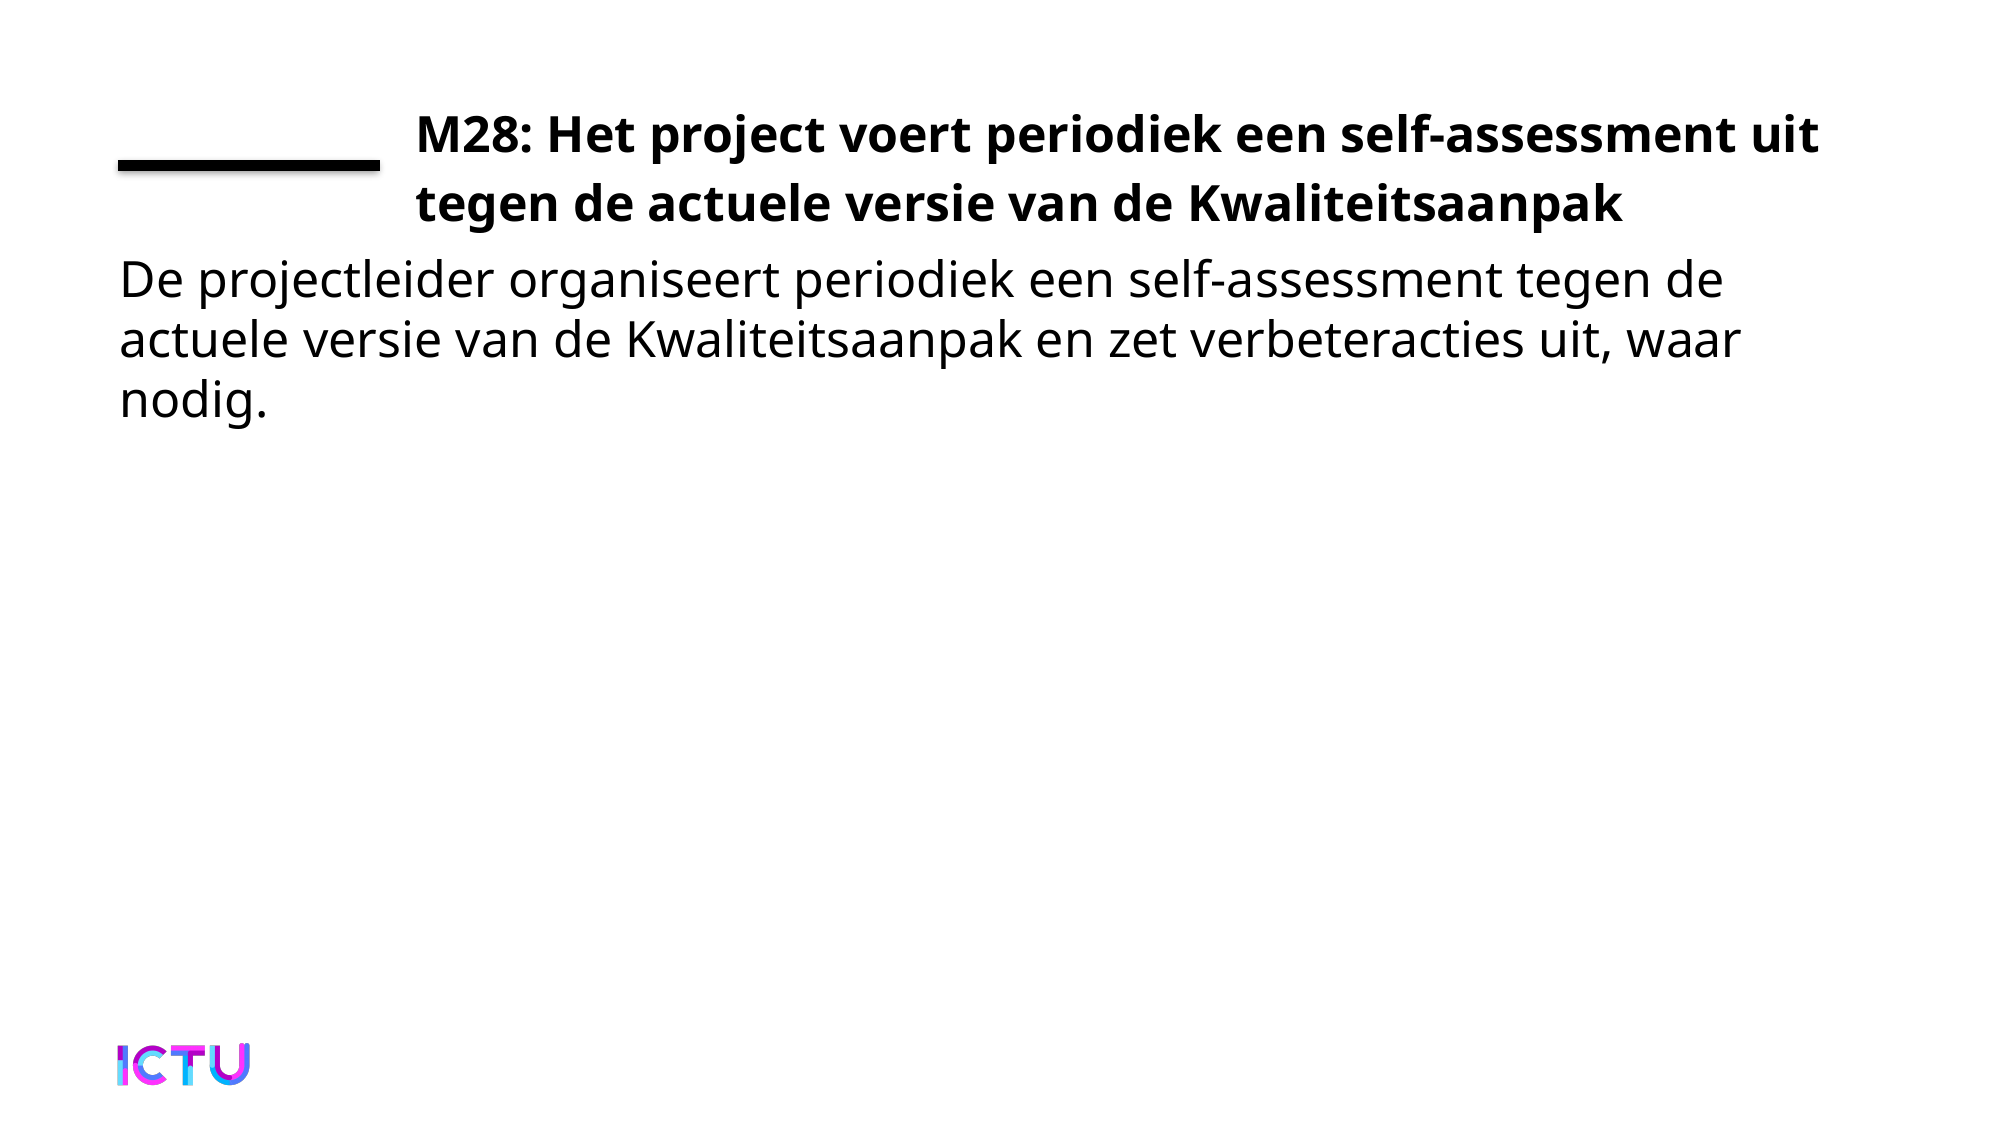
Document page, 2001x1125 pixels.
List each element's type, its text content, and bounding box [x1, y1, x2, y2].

picture [78, 1006, 289, 1125]
text_box De projectleider organiseert periodiek een self-assessment tegen de actuele versie van de Kwaliteitsaanpak en zet verbeteracties uit, waar nodig. [104, 239, 1905, 435]
title M28: Het project voert periodiek een self-assessment uit tegen de actuele versie van de Kwaliteitsaanpak [415, 94, 1916, 212]
